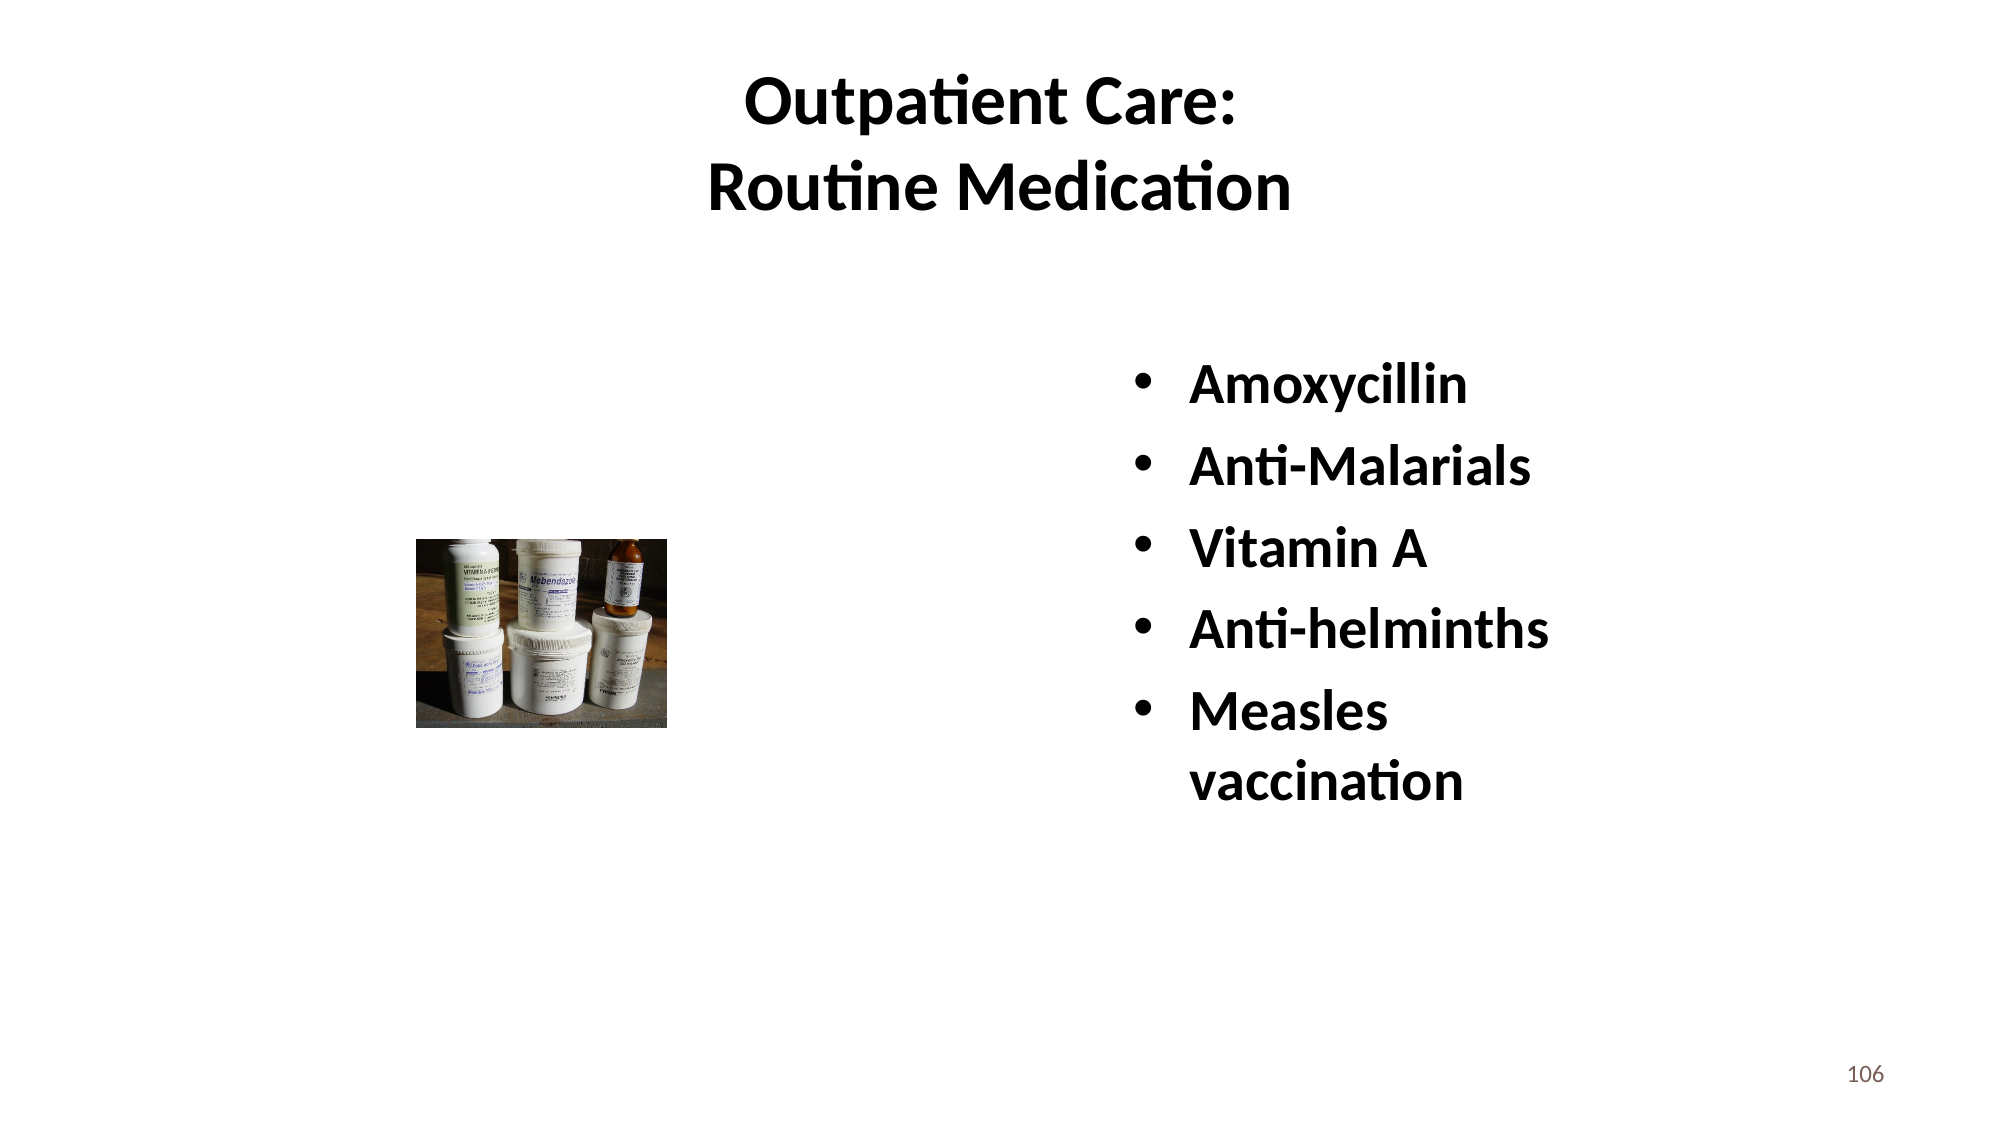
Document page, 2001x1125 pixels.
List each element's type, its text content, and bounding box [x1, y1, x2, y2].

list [416, 539, 667, 728]
list Amoxycillin Anti-Malarials Vitamin A Anti-helminths Measles vaccination [1118, 338, 1681, 941]
slide_number 106 [1433, 1042, 1900, 1103]
title Outpatient Care: Routine Medication [99, 45, 1900, 233]
